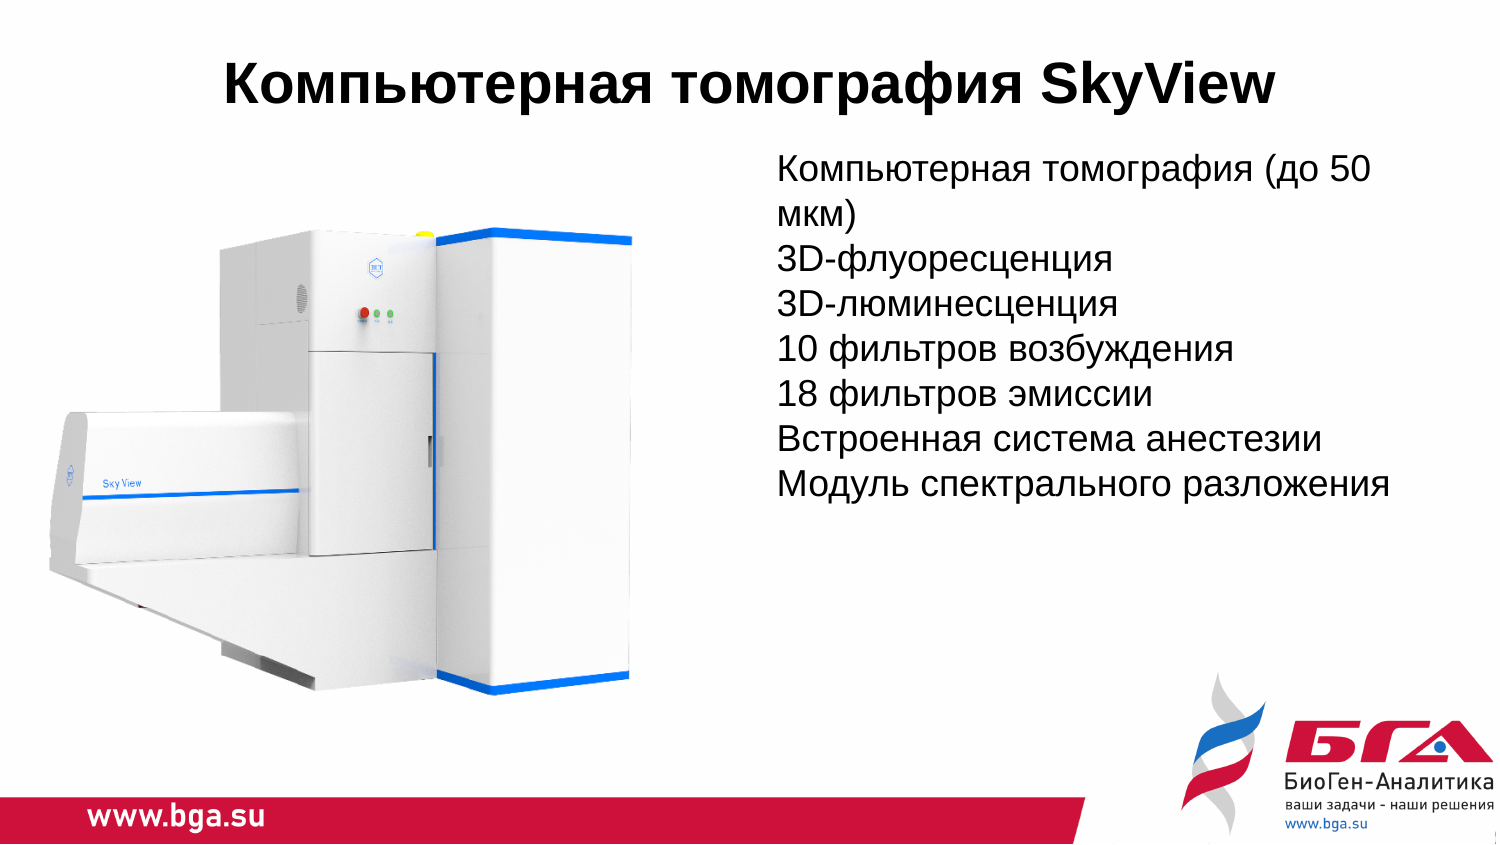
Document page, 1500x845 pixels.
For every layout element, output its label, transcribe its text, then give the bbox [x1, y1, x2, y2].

picture [0, 0, 1500, 844]
text_box Компьютерная томография (до 50 мкм) 3D-флуоресценция 3D-люминесценция 10 фильтров возбуждения 18 фильтров эмиссии Встроенная система анестезии Модуль спектрального разложения [761, 136, 1436, 601]
text_box Компьютерная томография SkyView [182, 37, 1317, 123]
